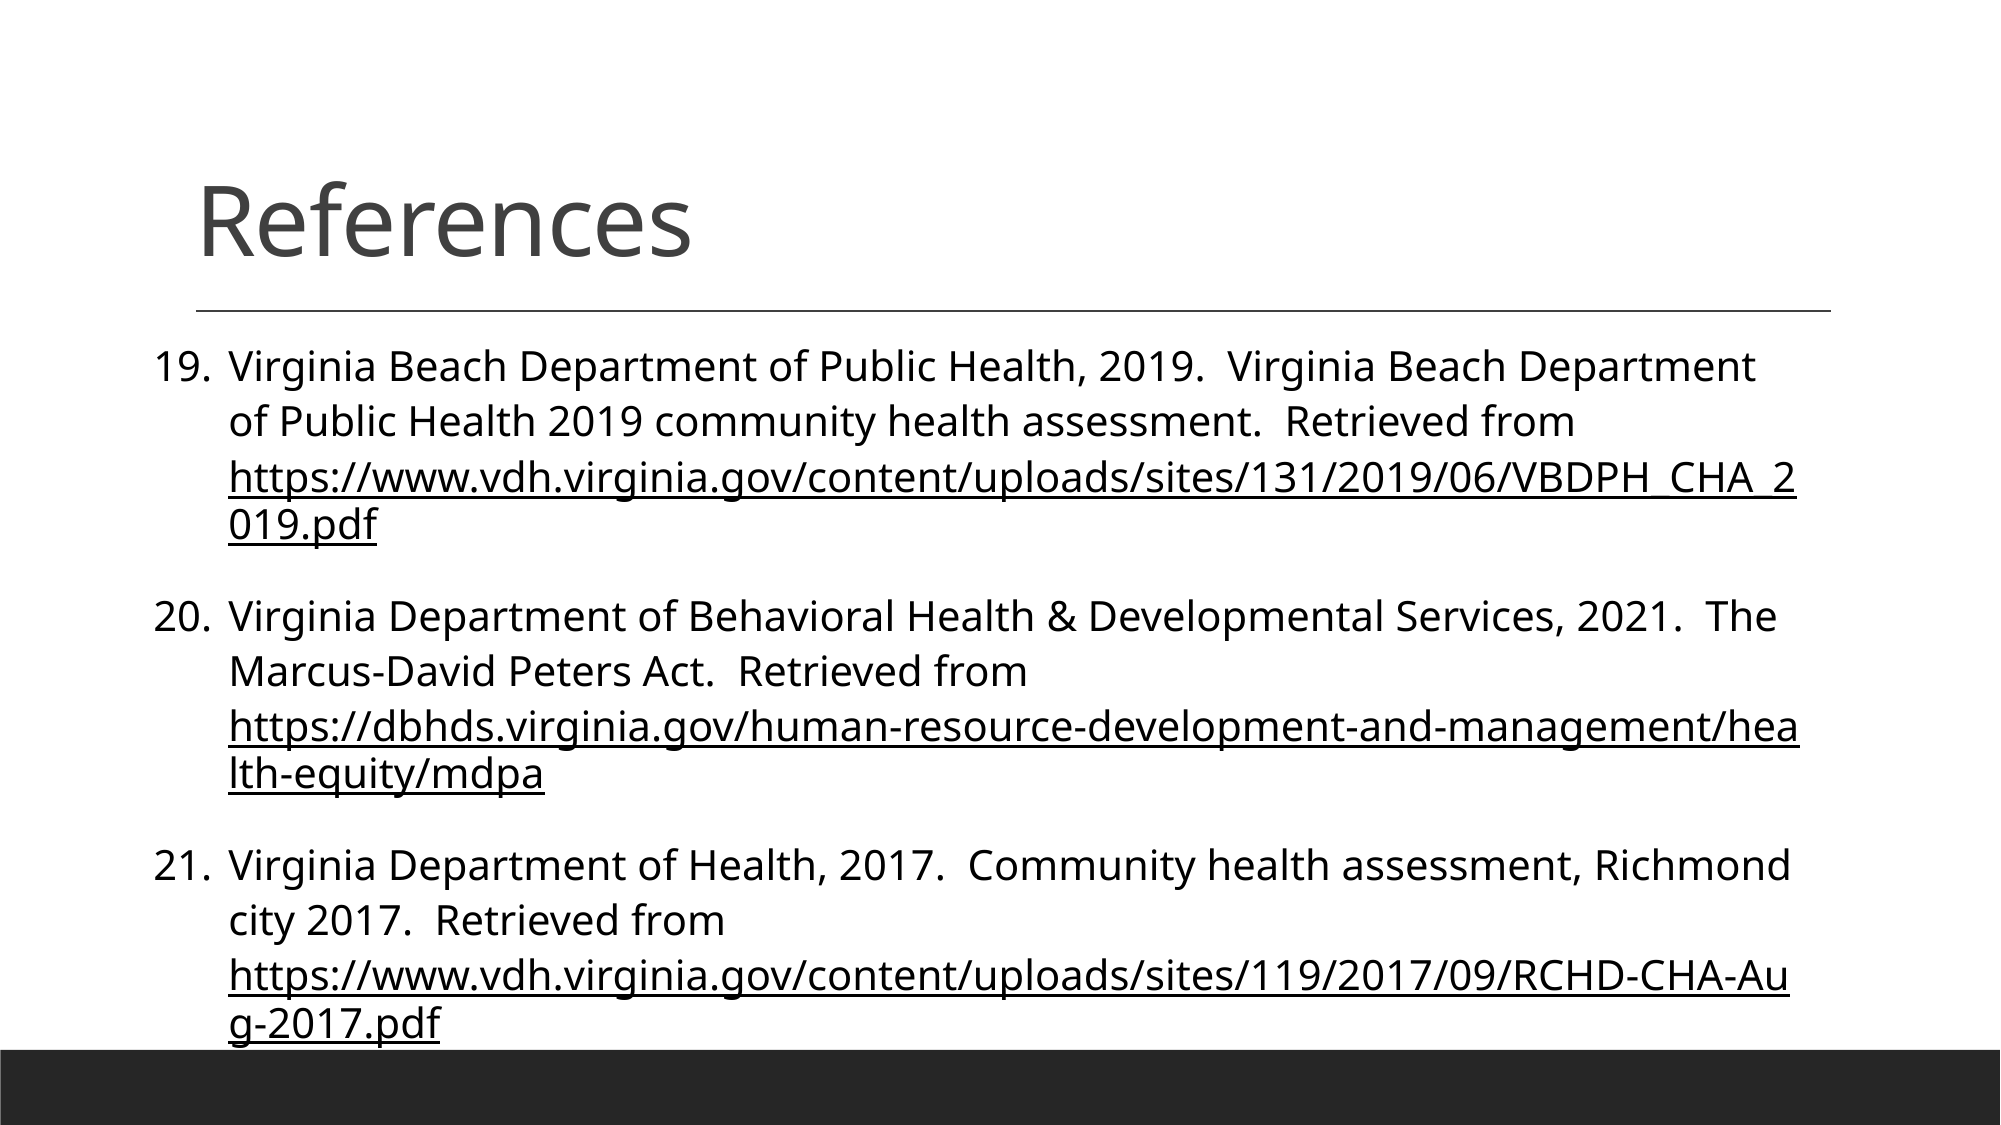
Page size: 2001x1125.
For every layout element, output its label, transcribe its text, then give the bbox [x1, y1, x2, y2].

list Virginia Beach Department of Public Health, 2019. Virginia Beach Department of Public Health 2019 community health assessment. Retrieved from https://www.vdh.virginia.gov/content/uploads/sites/131/2019/06/VBDPH_CHA_2019.pdf Virginia Department of Behavioral Health & Developmental Services, 2021. The Marcus-David Peters Act. Retrieved from https://dbhds.virginia.gov/human-resource-development-and-management/health-equity/mdpa Virginia Department of Health, 2017. Community health assessment, Richmond city 2017. Retrieved from https://www.vdh.virginia.gov/content/uploads/sites/119/2017/09/RCHD-CHA-Aug-2017.pdf [153, 327, 1804, 1042]
title References [180, 47, 1830, 285]
